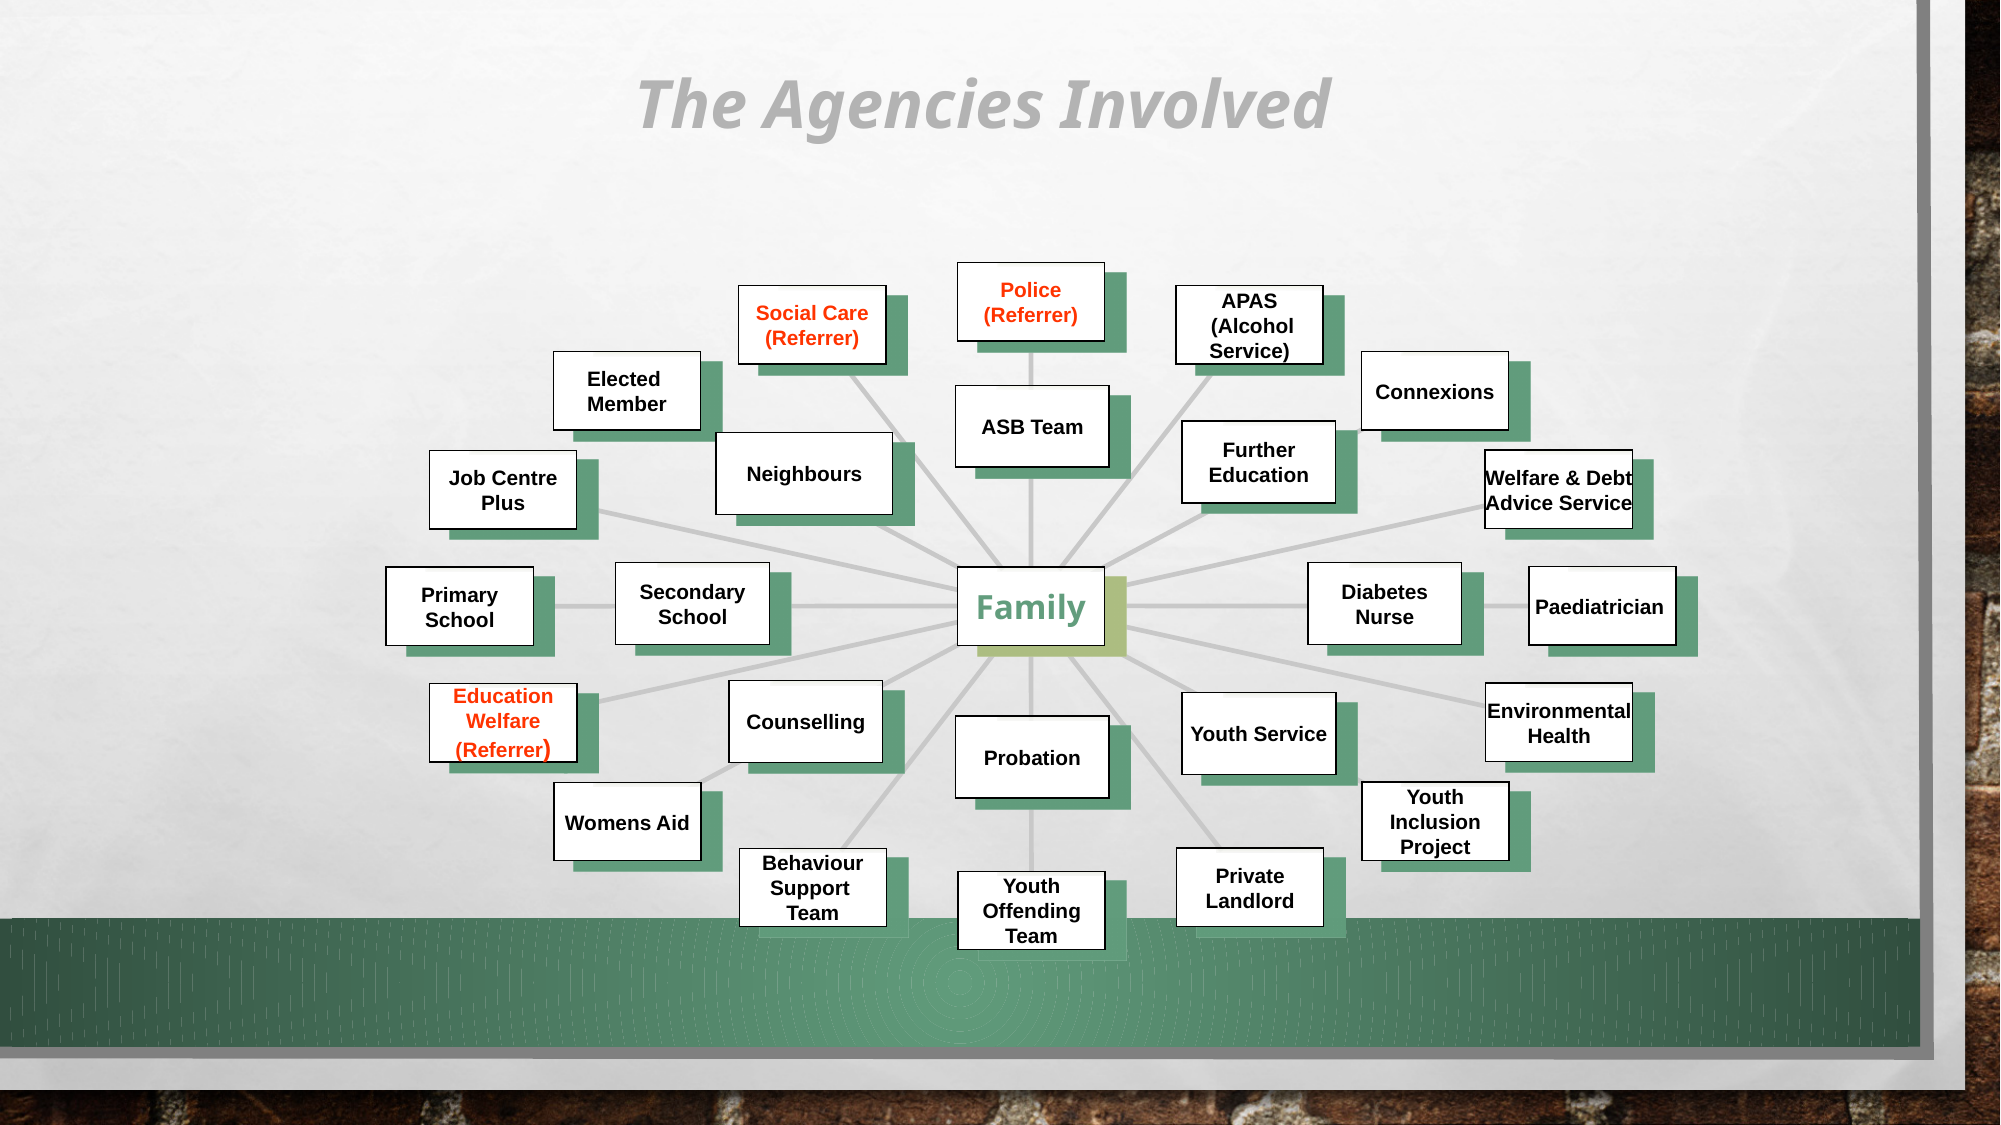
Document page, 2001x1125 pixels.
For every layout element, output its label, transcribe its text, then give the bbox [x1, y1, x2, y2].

text_box The Agencies Involved [620, 54, 1365, 150]
picture [0, 0, 2000, 1125]
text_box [351, 212, 1711, 1001]
